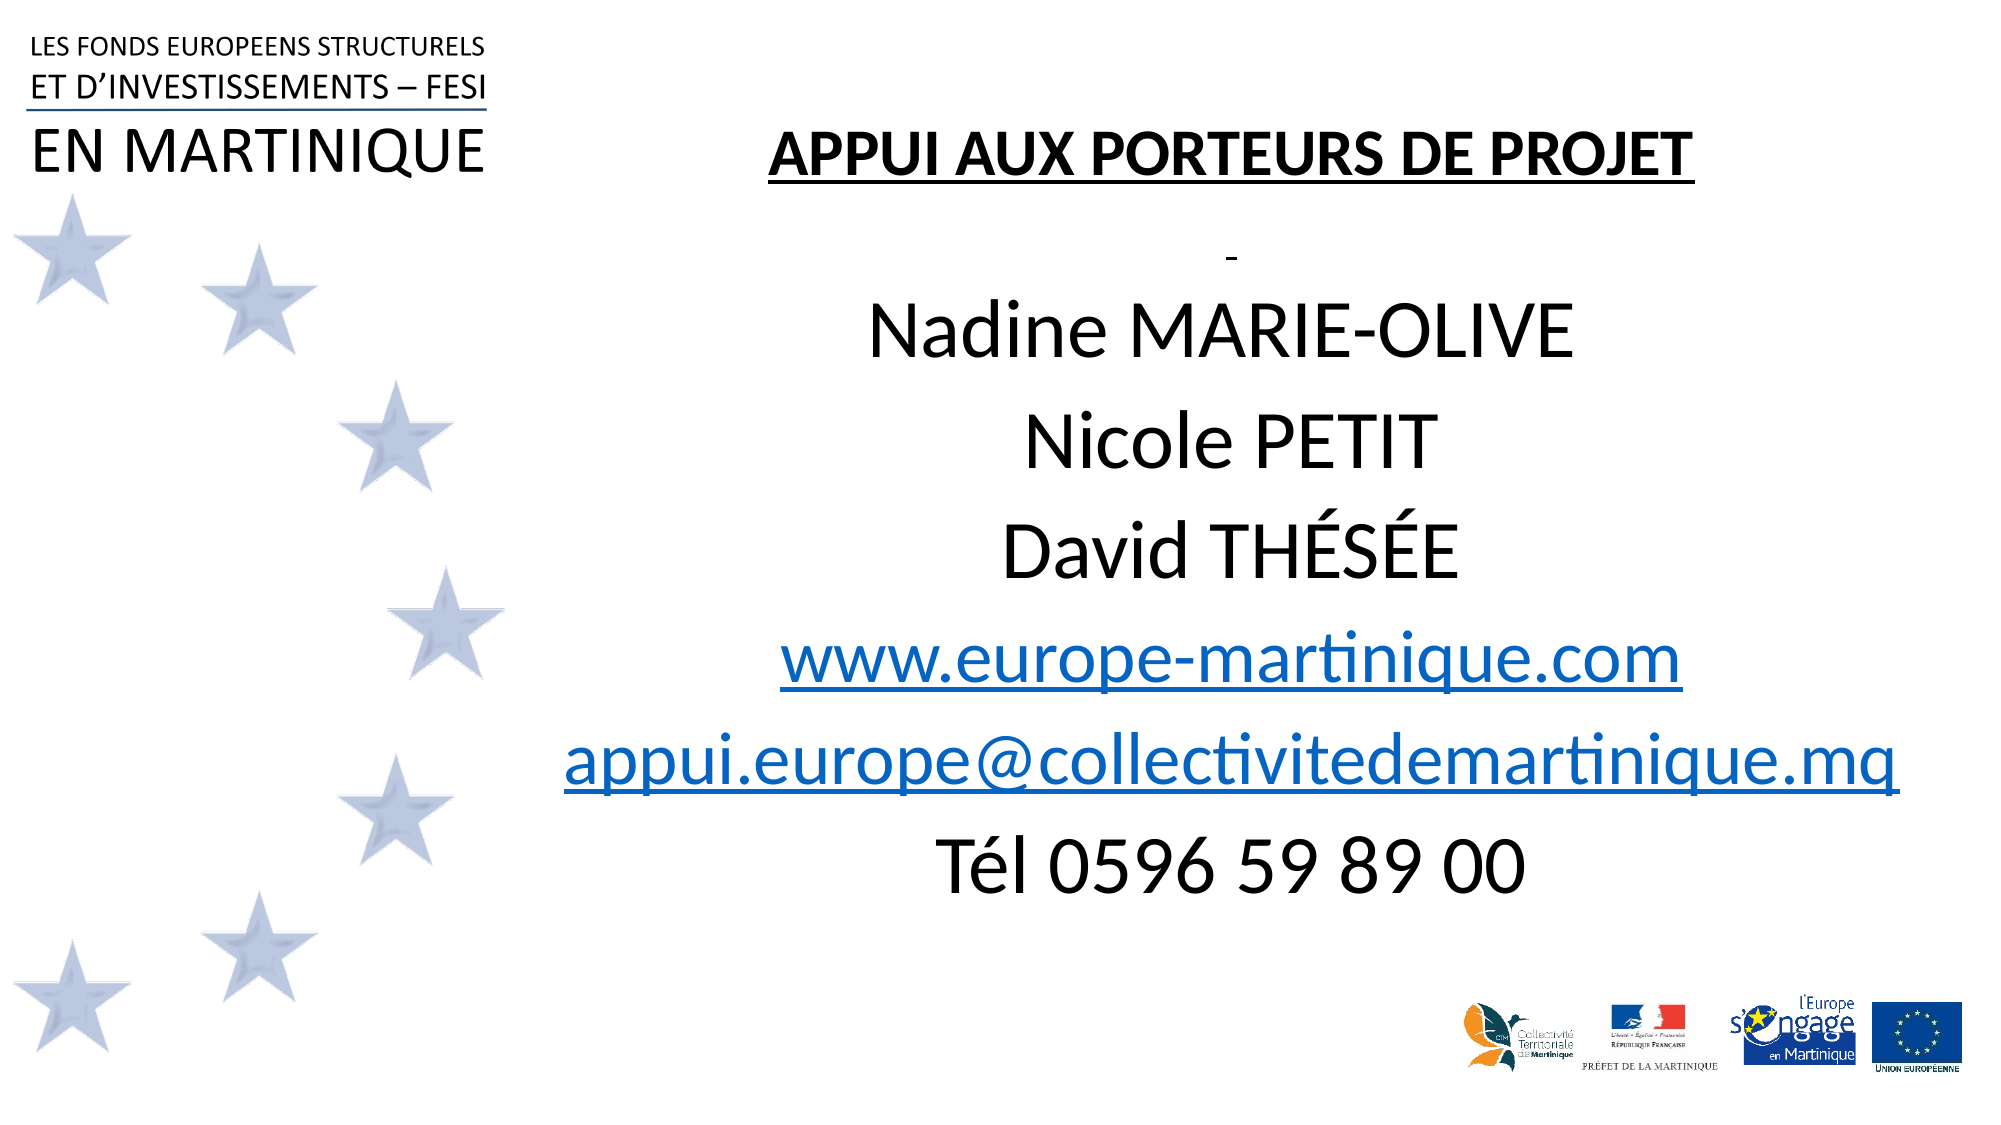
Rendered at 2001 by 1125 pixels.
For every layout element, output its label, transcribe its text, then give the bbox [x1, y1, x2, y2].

text_box APPUI AUX PORTEURS DE PROJET Nadine MARIE-OLIVE Nicole PETIT David THÉSÉE www.europe-martinique.com appui.europe@collectivitedemartinique.mq Tél 0596 59 89 00 [496, 110, 2000, 919]
picture [0, 18, 516, 1082]
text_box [1464, 979, 1962, 1082]
